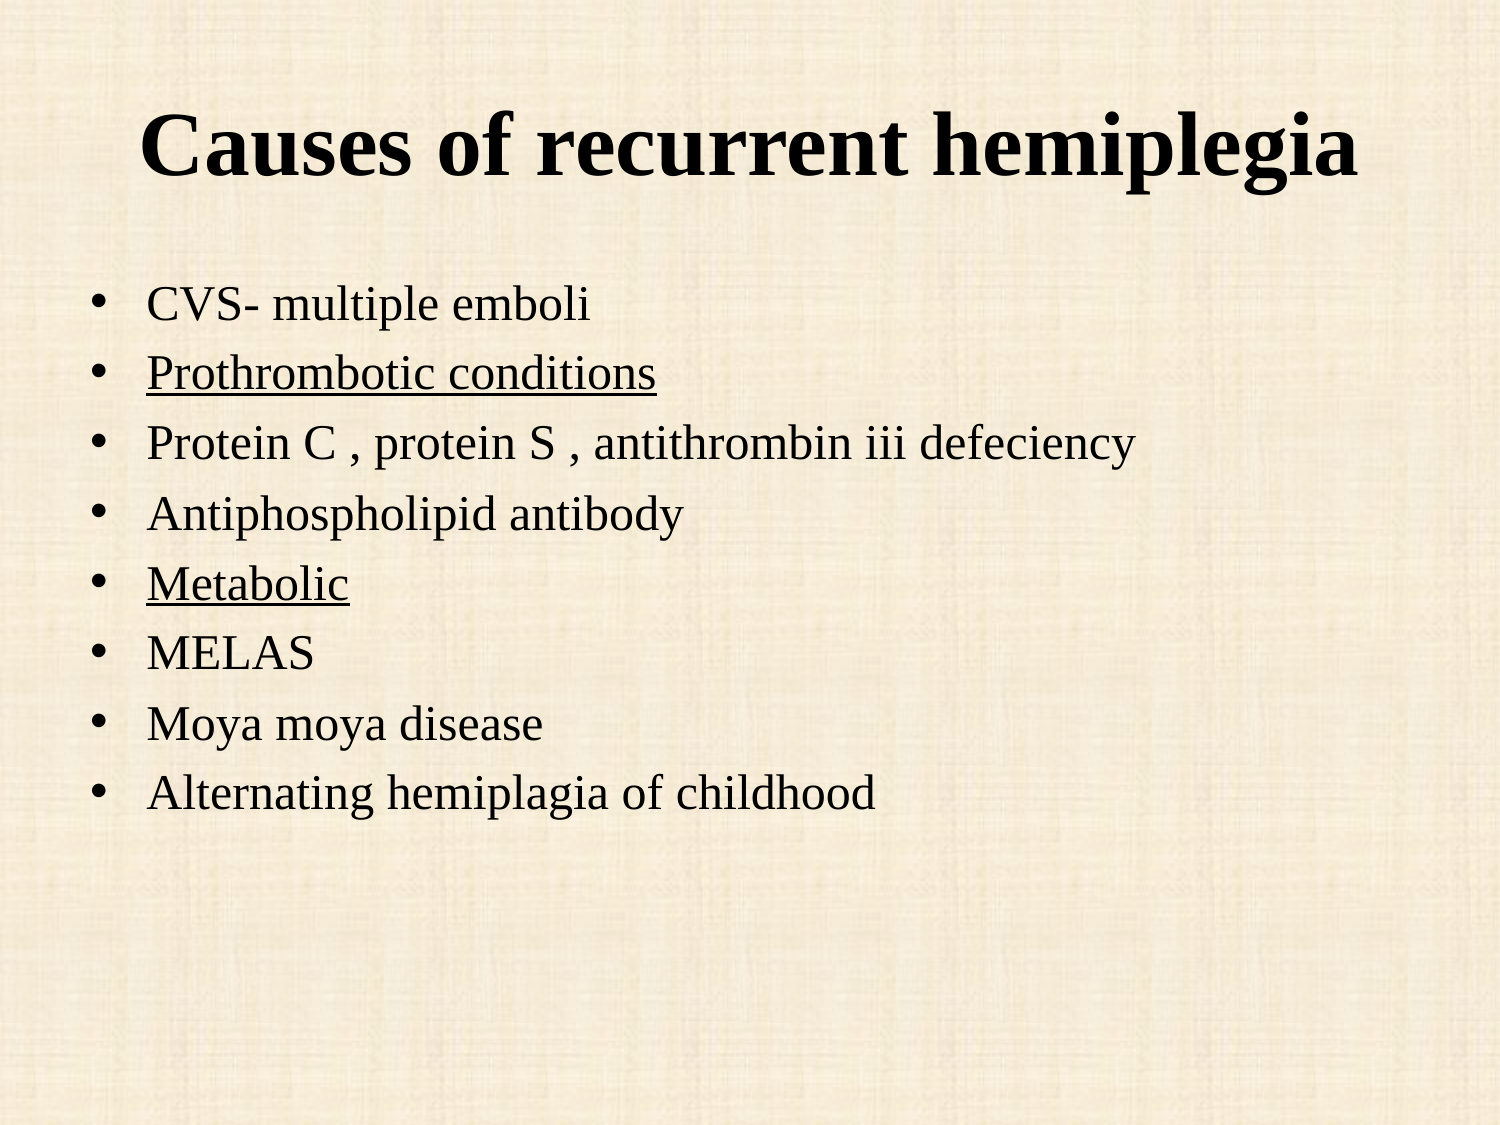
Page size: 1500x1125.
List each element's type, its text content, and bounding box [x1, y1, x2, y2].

list CVS- multiple emboli Prothrombotic conditions Protein C , protein S , antithrombin iii defeciency Antiphospholipid antibody Metabolic MELAS Moya moya disease Alternating hemiplagia of childhood [75, 262, 1425, 1005]
title Causes of recurrent hemiplegia [75, 45, 1425, 233]
